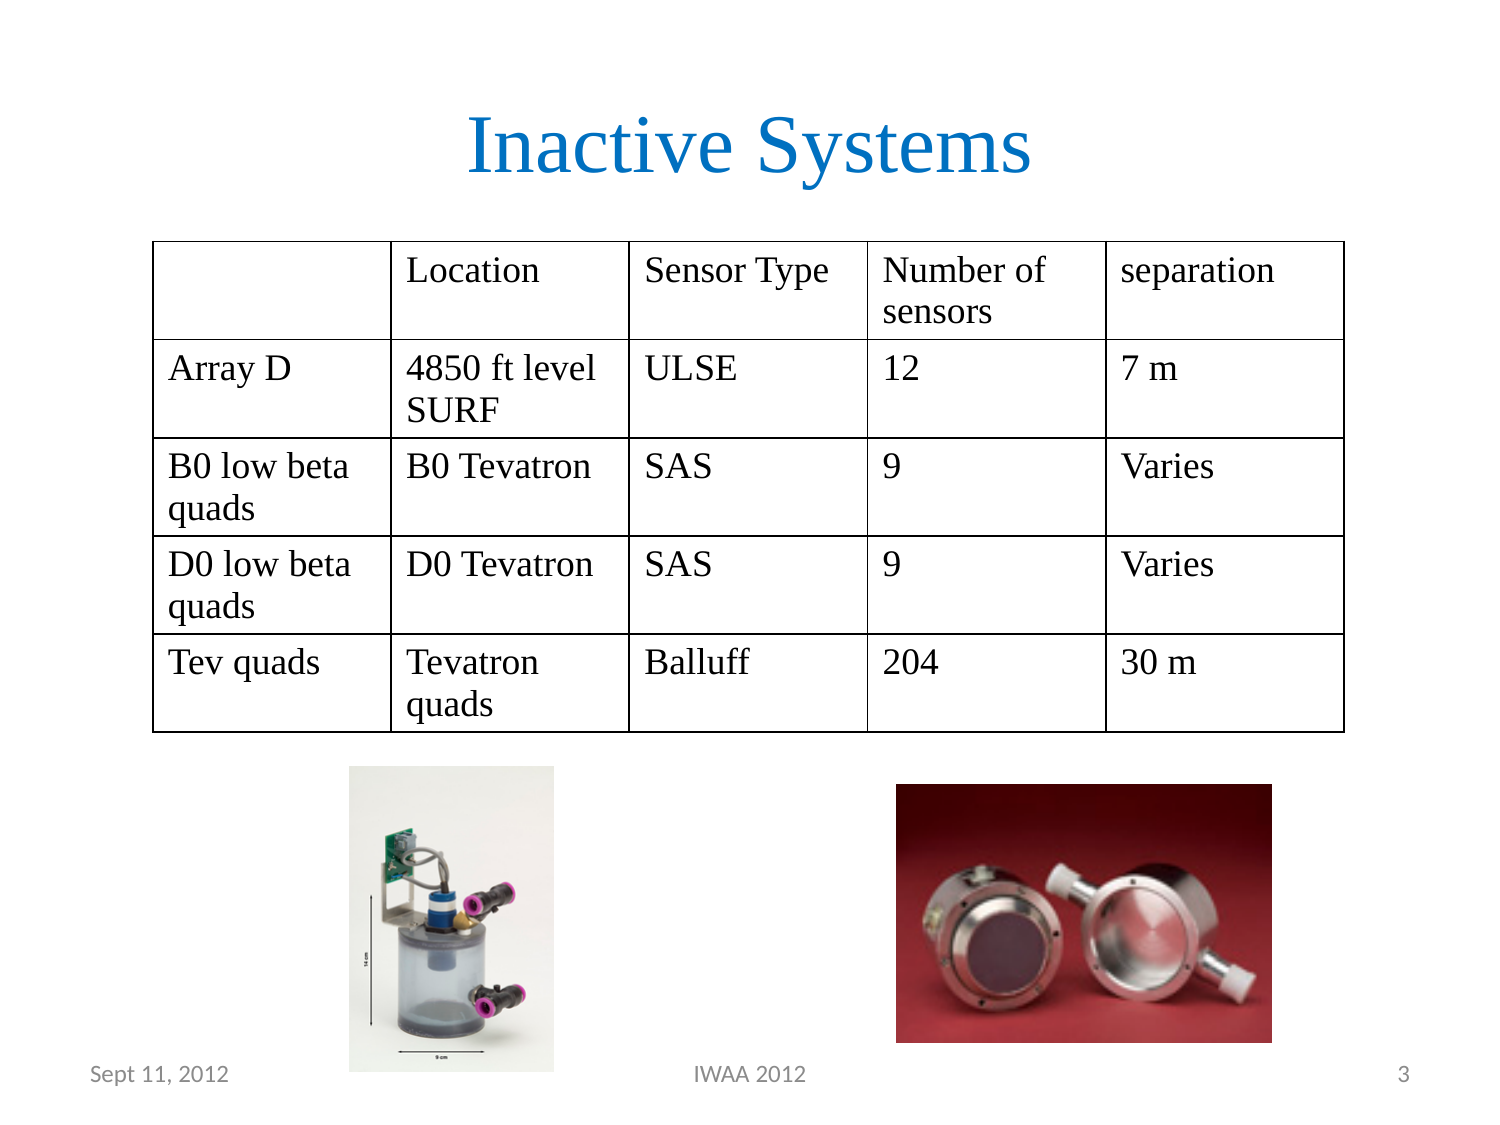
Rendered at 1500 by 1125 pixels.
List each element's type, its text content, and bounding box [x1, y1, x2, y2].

table_cell 7 m [1107, 340, 1343, 437]
table_cell D0 Tevatron [392, 537, 628, 633]
table_header separation [1107, 242, 1343, 339]
picture [349, 766, 554, 1072]
table_header Location [392, 242, 628, 339]
table_cell 9 [868, 439, 1105, 535]
table_header Sensor Type [630, 242, 867, 339]
table_cell 4850 ft level SURF [392, 340, 628, 437]
slide_number 3 [1074, 1042, 1425, 1103]
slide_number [75, 1042, 425, 1103]
table_cell Tev quads [154, 635, 390, 731]
table_cell SAS [630, 439, 867, 535]
table_cell D0 low beta quads [154, 537, 390, 633]
footer IWAA 2012 [512, 1042, 988, 1103]
table_cell 204 [868, 635, 1105, 731]
table_cell Varies [1107, 439, 1343, 535]
table_cell Varies [1107, 537, 1343, 633]
table_cell B0 low beta quads [154, 439, 390, 535]
table_cell ULSE [630, 340, 867, 437]
table_cell Balluff [630, 635, 867, 731]
table_cell 12 [868, 340, 1105, 437]
picture [896, 784, 1272, 1043]
title Inactive Systems [75, 45, 1425, 233]
table_cell 9 [868, 537, 1105, 633]
table_cell Tevatron quads [392, 635, 628, 731]
table_header Number of sensors [868, 242, 1105, 339]
table_cell 30 m [1107, 635, 1343, 731]
table_cell Array D [154, 340, 390, 437]
table_header [154, 242, 390, 339]
table_cell B0 Tevatron [392, 439, 628, 535]
table_cell SAS [630, 537, 867, 633]
